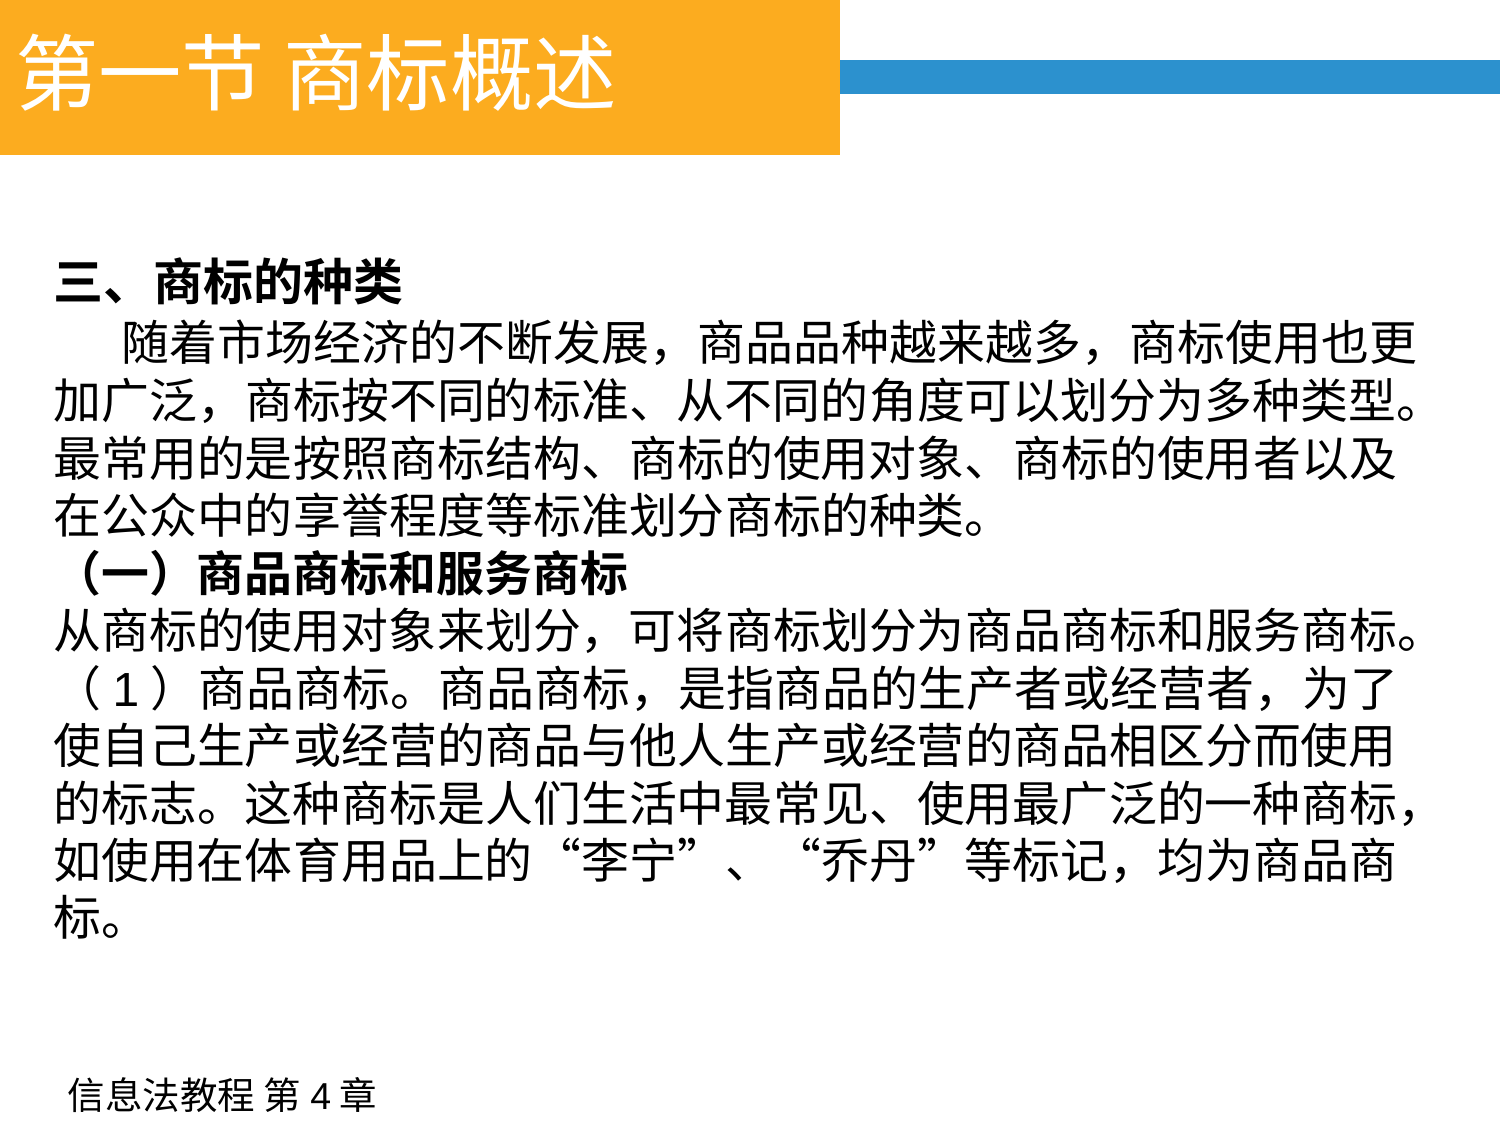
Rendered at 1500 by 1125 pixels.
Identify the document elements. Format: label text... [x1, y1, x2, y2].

title 第一节 商标概述 [0, 0, 839, 157]
text_box 三、商标的种类 随着市场经济的不断发展，商品品种越来越多，商标使用也更加广泛，商标按不同的标准、从不同的角度可以划分为多种类型。最常用的是按照商标结构、商标的使用对象、商标的使用者以及在公众中的享誉程度等标准划分商标的种类。 （一）商品商标和服务商标 从商标的使用对象来划分，可将商标划分为商品商标和服务商标。 （1）商品商标。商品商标，是指商品的生产者或经营者，为了使自己生产或经营的商品与他人生产或经营的商品相区分而使用的标志。这种商标是人们生活中最常见、使用最广泛的一种商标，如使用在体育用品上的“李宁”、“乔丹”等标记，均为商品商标。 [38, 243, 1448, 953]
text_box 信息法教程 第4章 [53, 1064, 467, 1125]
picture [0, 0, 1500, 1125]
